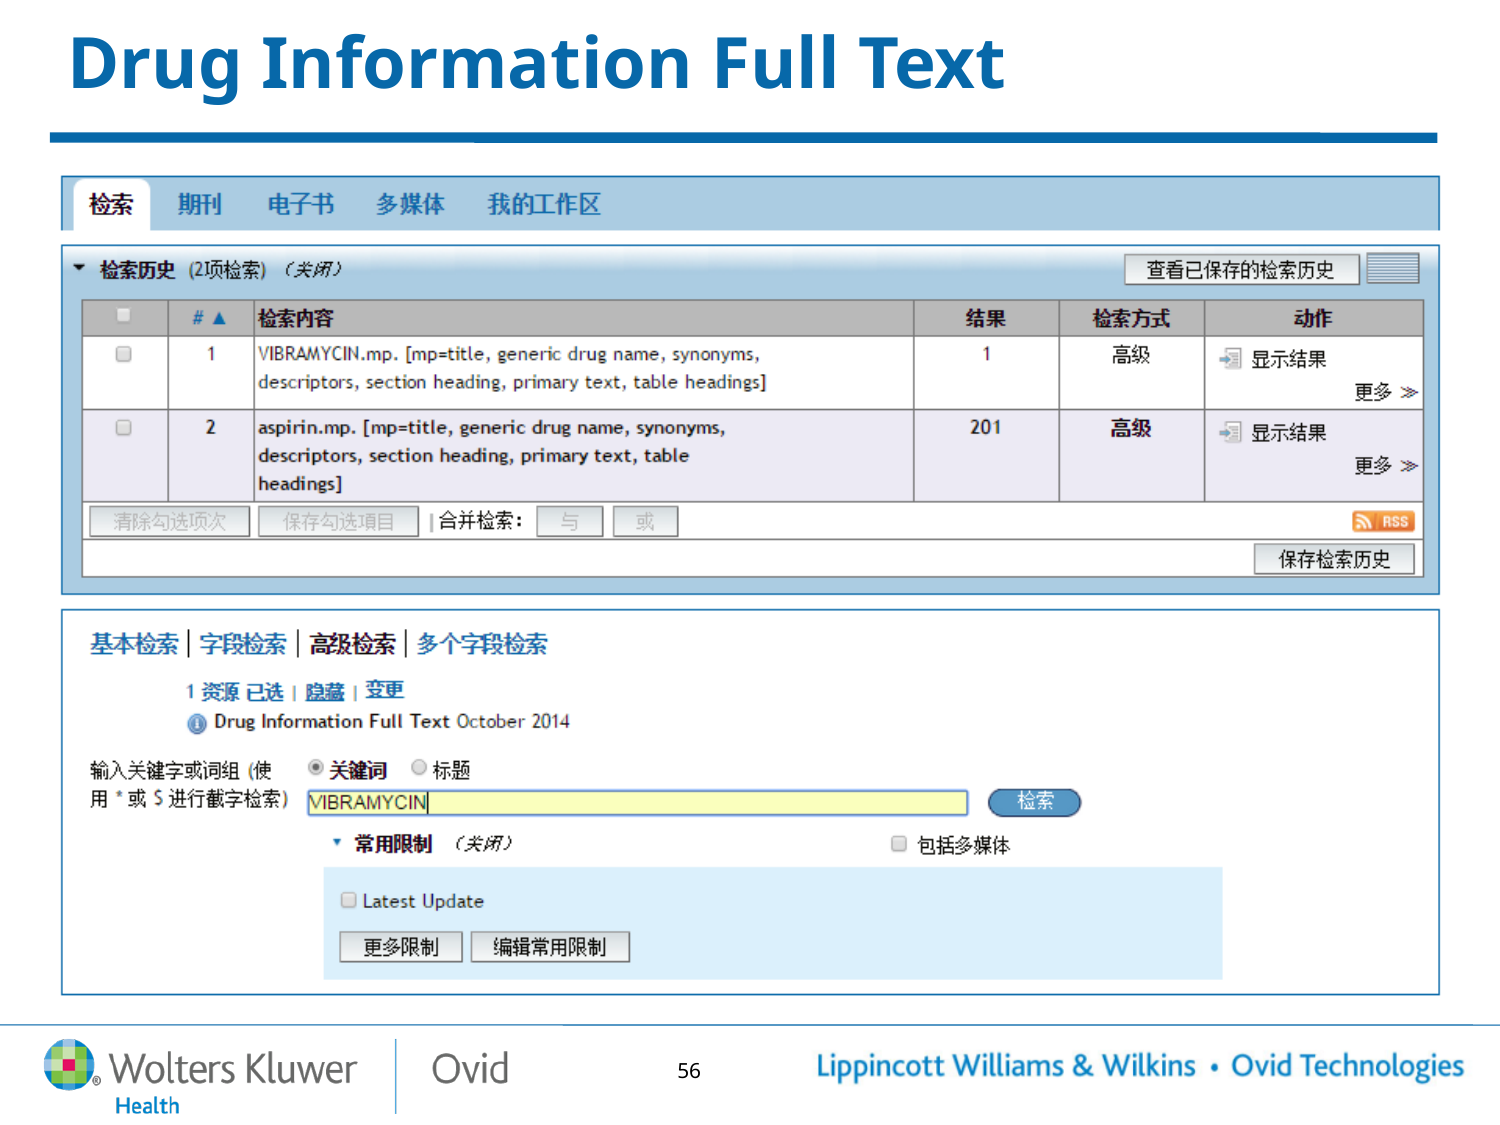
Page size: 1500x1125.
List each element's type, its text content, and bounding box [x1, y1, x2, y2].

title Drug Information Full Text [36, 113, 1463, 178]
picture [52, 165, 1448, 1005]
picture [804, 1049, 1500, 1092]
picture [38, 1037, 513, 1114]
